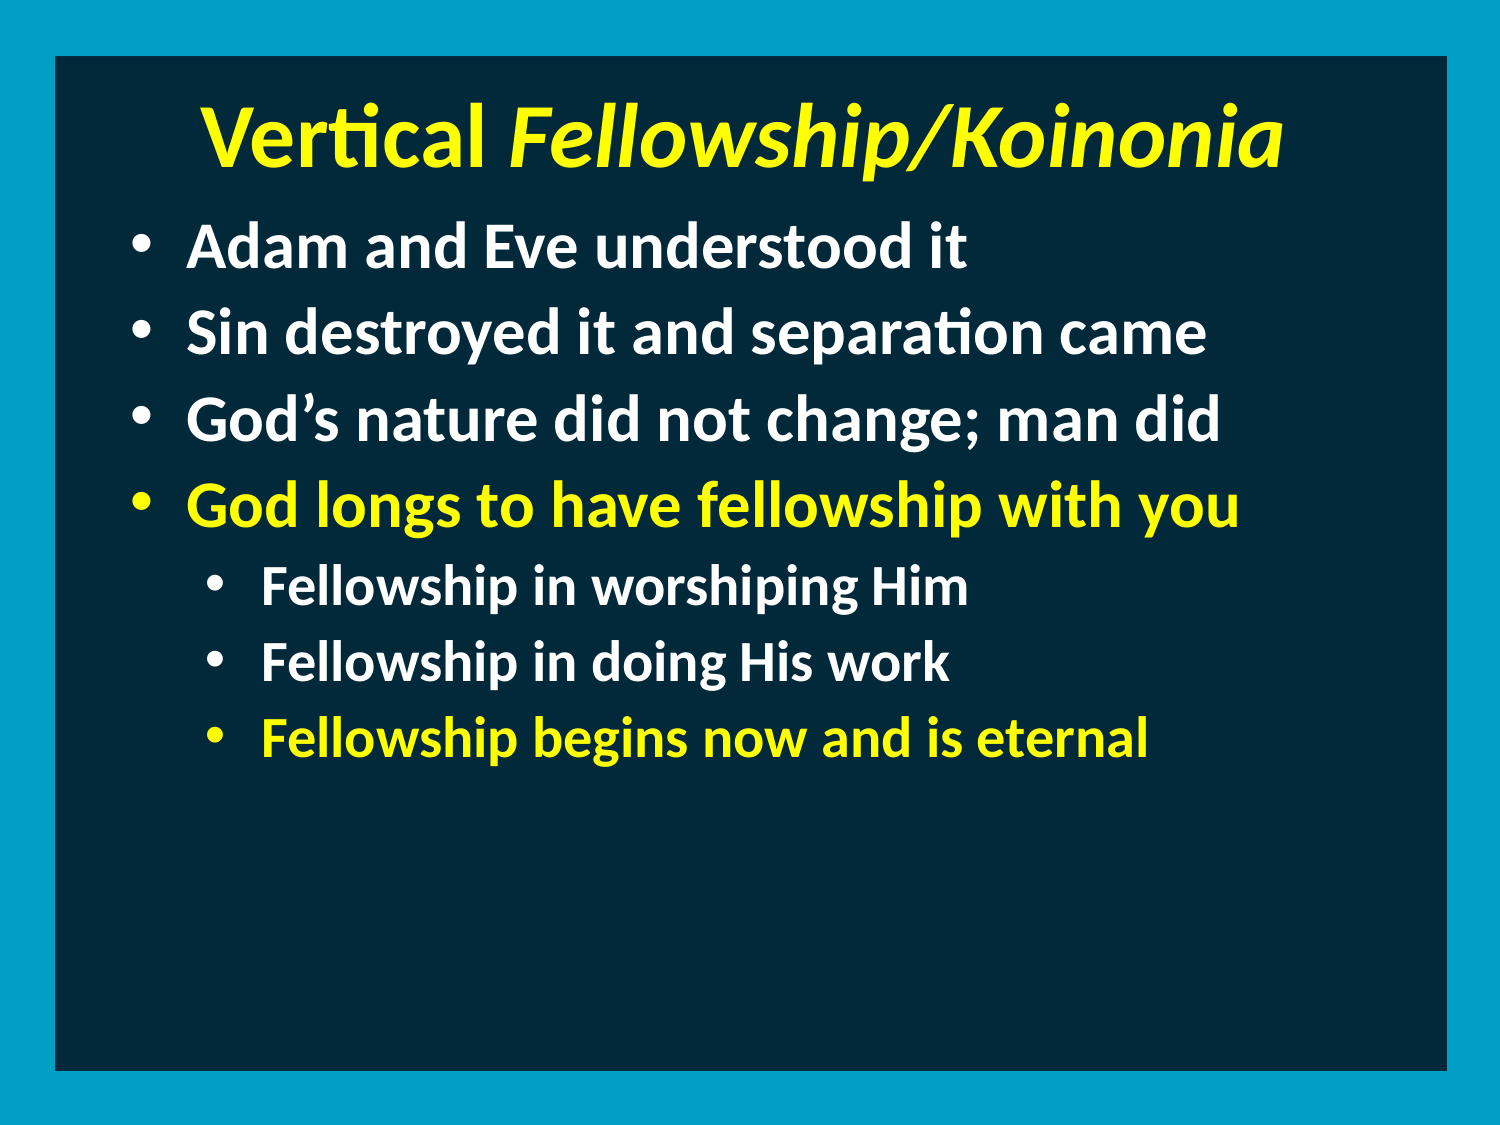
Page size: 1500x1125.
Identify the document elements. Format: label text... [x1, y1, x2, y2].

text_box Vertical Fellowship/Koinonia Adam and Eve understood it Sin destroyed it and separation came God’s nature did not change; man did God longs to have fellowship with you Fellowship in worshiping Him Fellowship in doing His work Fellowship begins now and is eternal [58, 51, 1429, 777]
